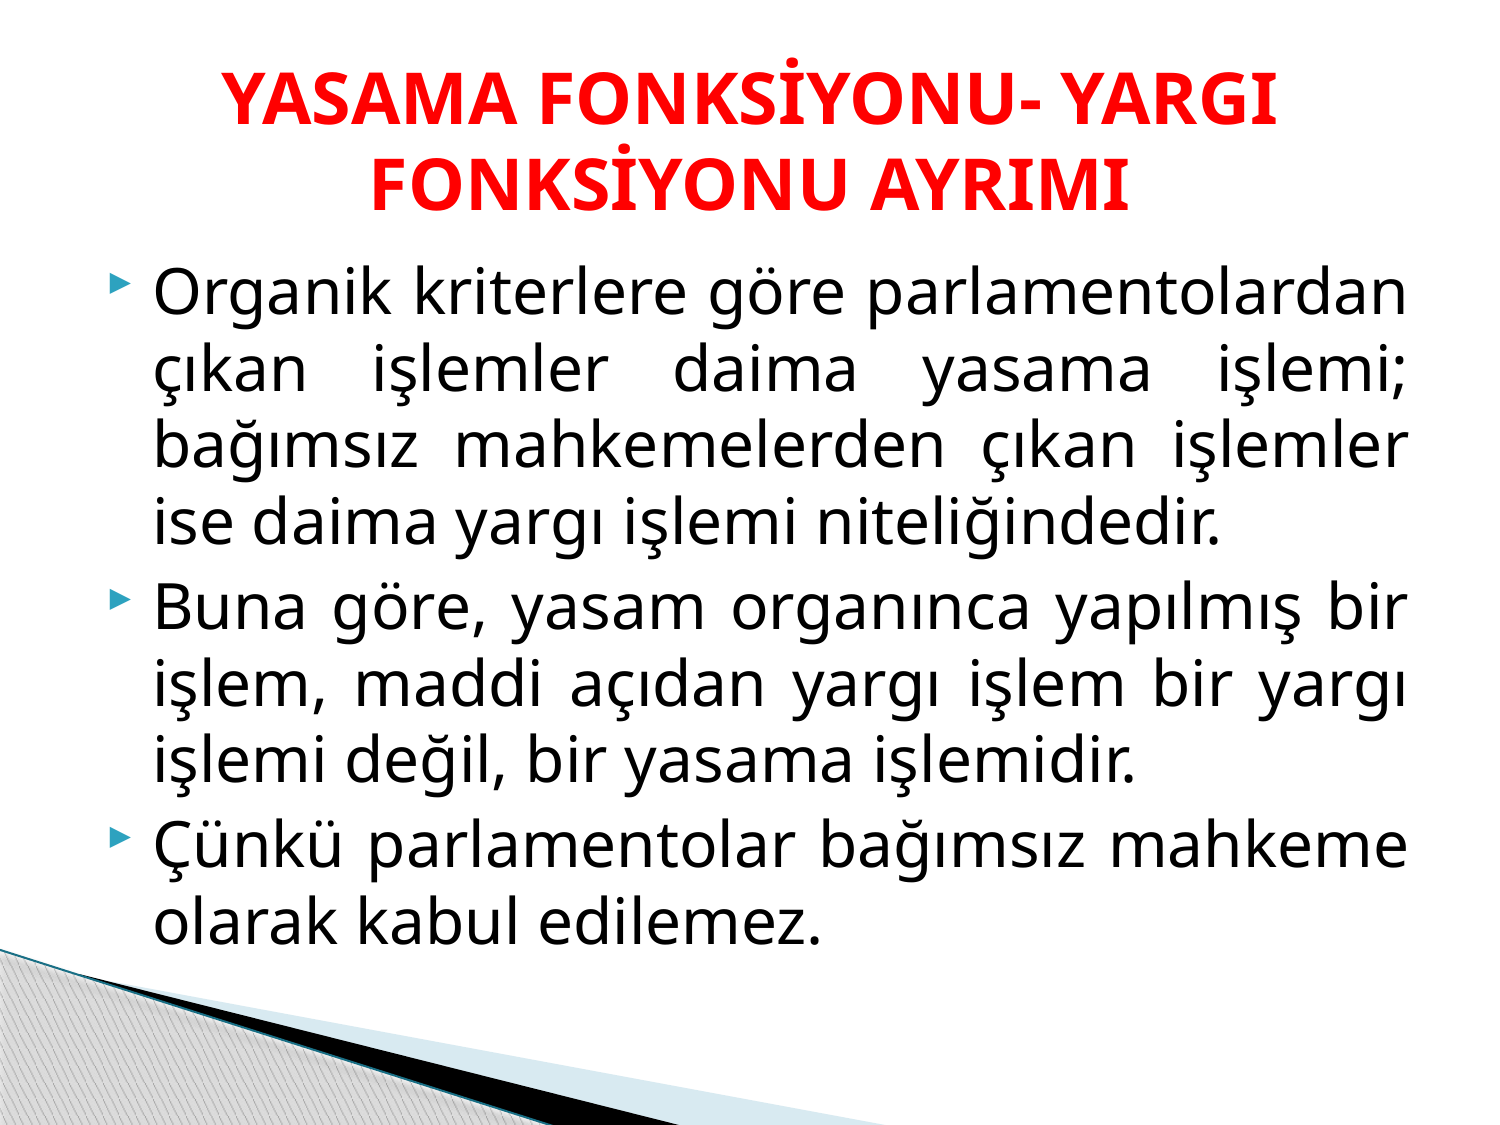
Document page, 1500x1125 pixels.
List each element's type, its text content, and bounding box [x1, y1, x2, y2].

title YASAMA FONKSİYONU- YARGI FONKSİYONU AYRIMI [75, 45, 1425, 233]
list Organik kriterlere göre parlamentolardan çıkan işlemler daima yasama işlemi; bağımsız mahkemelerden çıkan işlemler ise daima yargı işlemi niteliğindedir. Buna göre, yasam organınca yapılmış bir işlem, maddi açıdan yargı işlem bir yargı işlemi değil, bir yasama işlemidir. Çünkü parlamentolar bağımsız mahkeme olarak kabul edilemez. [75, 243, 1425, 986]
